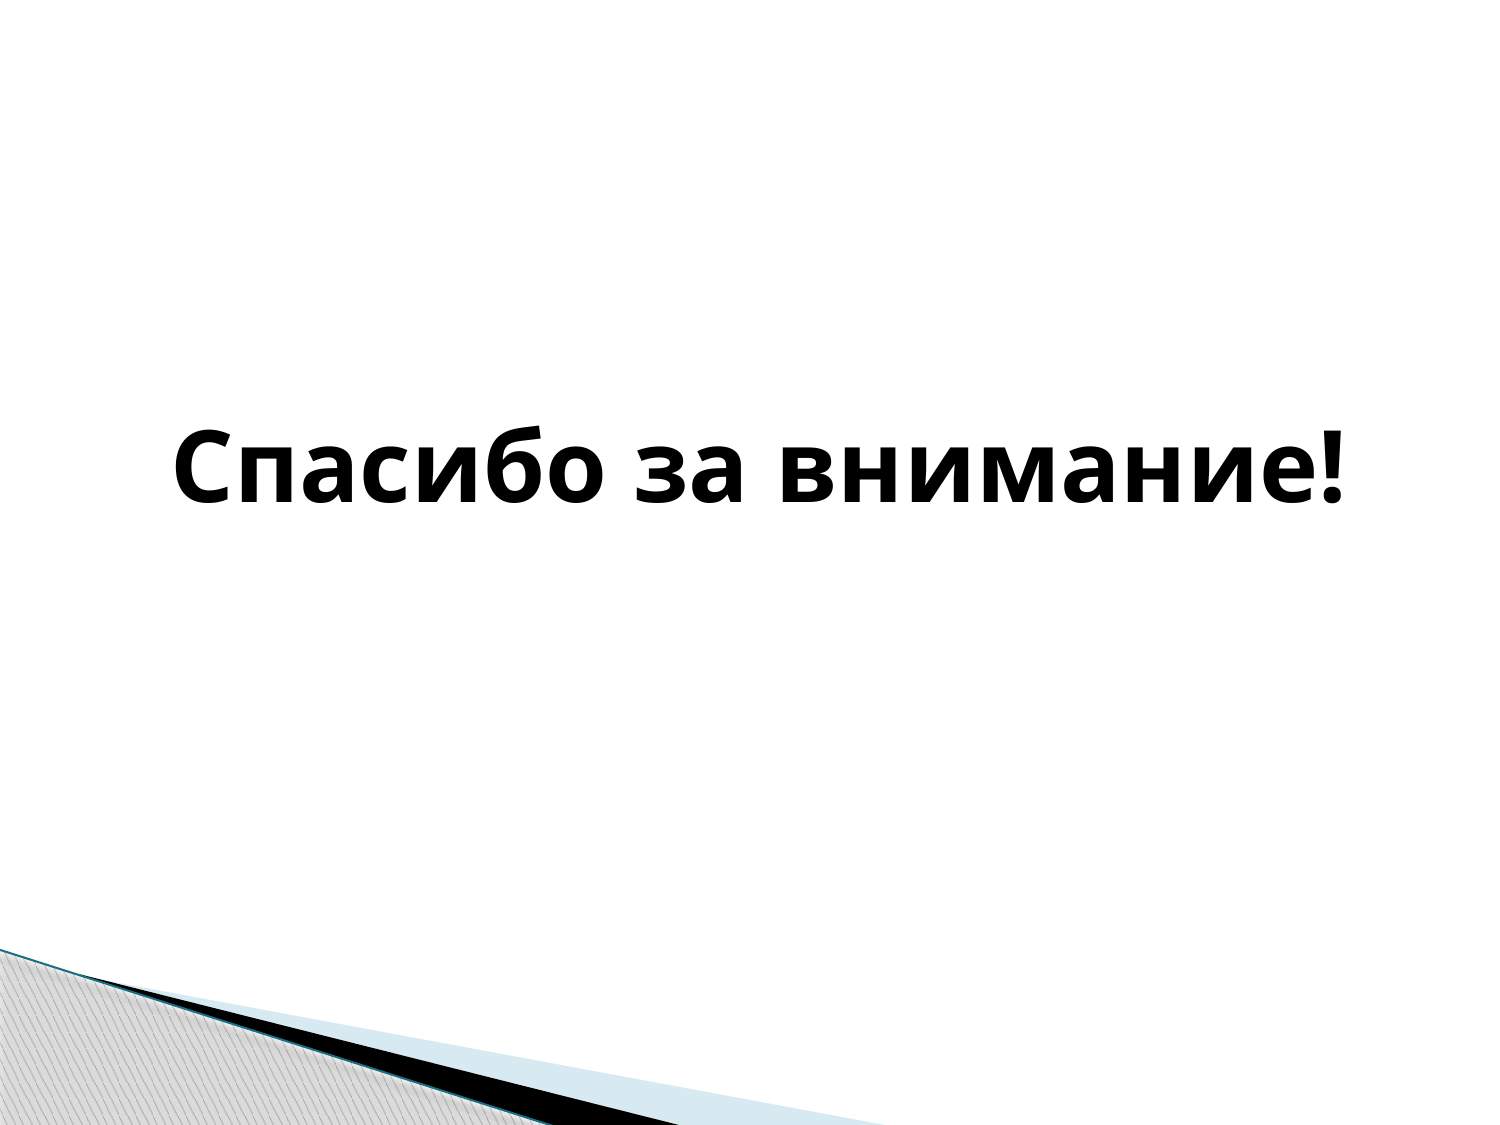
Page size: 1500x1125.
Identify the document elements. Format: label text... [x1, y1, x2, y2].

list Спасибо за внимание! [75, 243, 1425, 986]
